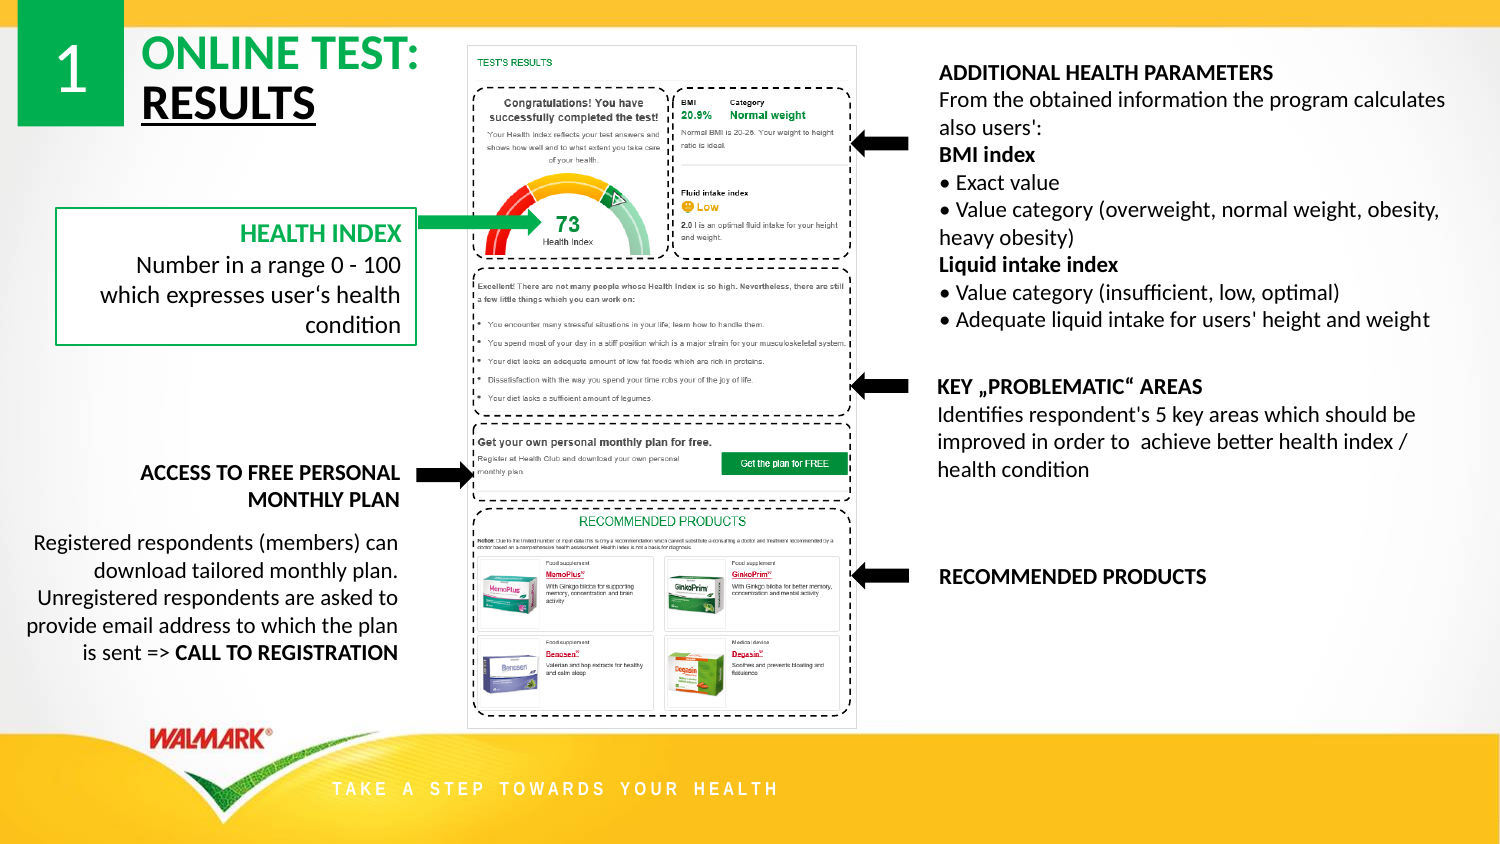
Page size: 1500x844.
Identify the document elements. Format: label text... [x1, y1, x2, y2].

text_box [55, 208, 542, 348]
picture [0, 0, 1500, 844]
text_box Registered respondents (members) can download tailored monthly plan. Unregistered respondents are asked to provide email address to which the plan is sent => CALL TO REGISTRATION [7, 520, 414, 673]
text_box RECOMMENDED PRODUCTS [924, 554, 1471, 597]
text_box ONLINE TEST: RESULTS [126, 45, 465, 114]
text_box 1 [16, 0, 126, 129]
text_box [414, 459, 462, 491]
text_box [861, 127, 911, 160]
text_box ADDITIONAL HEALTH PARAMETERS From the obtained information the program calculates also users': BMI index • Exact value • Value category (overweight, normal weight, obesity, heavy obesity) Liquid intake index • Value category (insufficient, low, optimal) • Adequate liquid intake for users' height and weight [924, 50, 1500, 340]
text_box KEY „PROBLEMATIC“ AREAS Identifies respondent's 5 key areas which should be improved in order to achieve better health index / health condition [922, 364, 1469, 490]
text_box ACCESS TO FREE PERSONAL MONTHLY PLAN [60, 450, 416, 520]
text_box [861, 559, 911, 592]
text_box T A K E A S T E P T O W A R D S Y O U R H E A L T H [282, 769, 826, 807]
text_box [861, 370, 911, 402]
